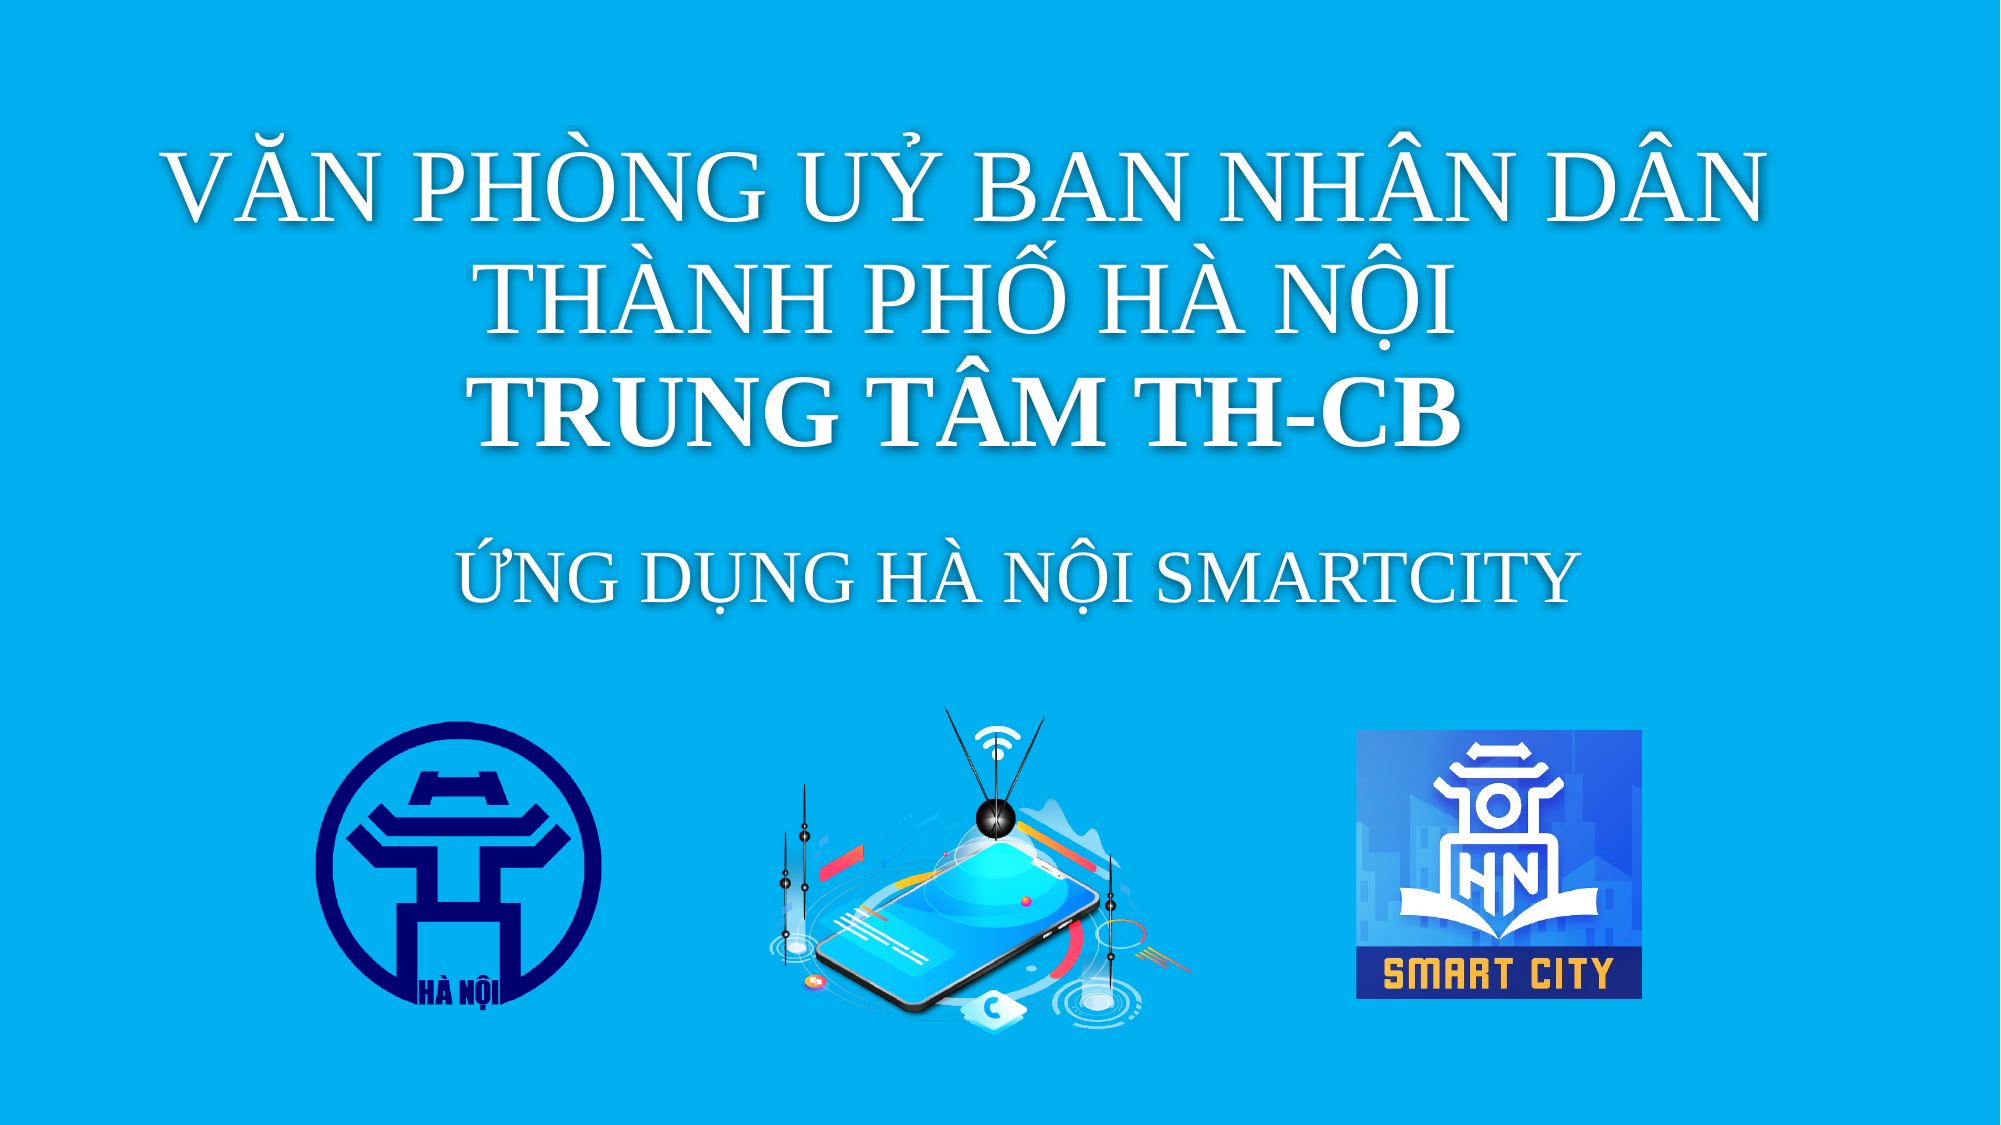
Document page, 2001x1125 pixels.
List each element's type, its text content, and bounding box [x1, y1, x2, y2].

picture [493, 981, 497, 1004]
picture [1053, 951, 1141, 1016]
picture [256, 133, 283, 146]
picture [814, 852, 820, 859]
picture [1121, 885, 1129, 894]
picture [1389, 132, 1420, 147]
picture [461, 981, 473, 1004]
picture [820, 837, 827, 845]
picture [816, 800, 1110, 1031]
picture [1021, 800, 1118, 866]
picture [476, 981, 489, 1009]
picture [975, 726, 1020, 739]
picture [1075, 1023, 1123, 1028]
picture [904, 133, 919, 146]
picture [777, 848, 807, 954]
picture [420, 981, 433, 1004]
picture [992, 749, 1003, 760]
picture [1119, 990, 1129, 1015]
picture [317, 723, 601, 1003]
picture [984, 739, 1011, 748]
picture [1640, 132, 1671, 147]
picture [1128, 901, 1135, 908]
picture [1106, 901, 1115, 910]
title VĂN PHÒNG UỶ BAN NHÂN DÂN THÀNH PHỐ HÀ NỘI TRUNG TÂM TH-CB [31, 147, 1898, 602]
picture [801, 832, 809, 841]
picture [1357, 731, 1641, 998]
picture [1096, 928, 1102, 943]
picture [820, 846, 863, 881]
picture [568, 132, 587, 146]
picture [1106, 917, 1111, 930]
picture [1141, 928, 1146, 942]
picture [436, 981, 451, 1004]
picture [803, 975, 828, 992]
subtitle ỨNG DỤNG HÀ NỘI SMARTCITY [289, 519, 1640, 683]
